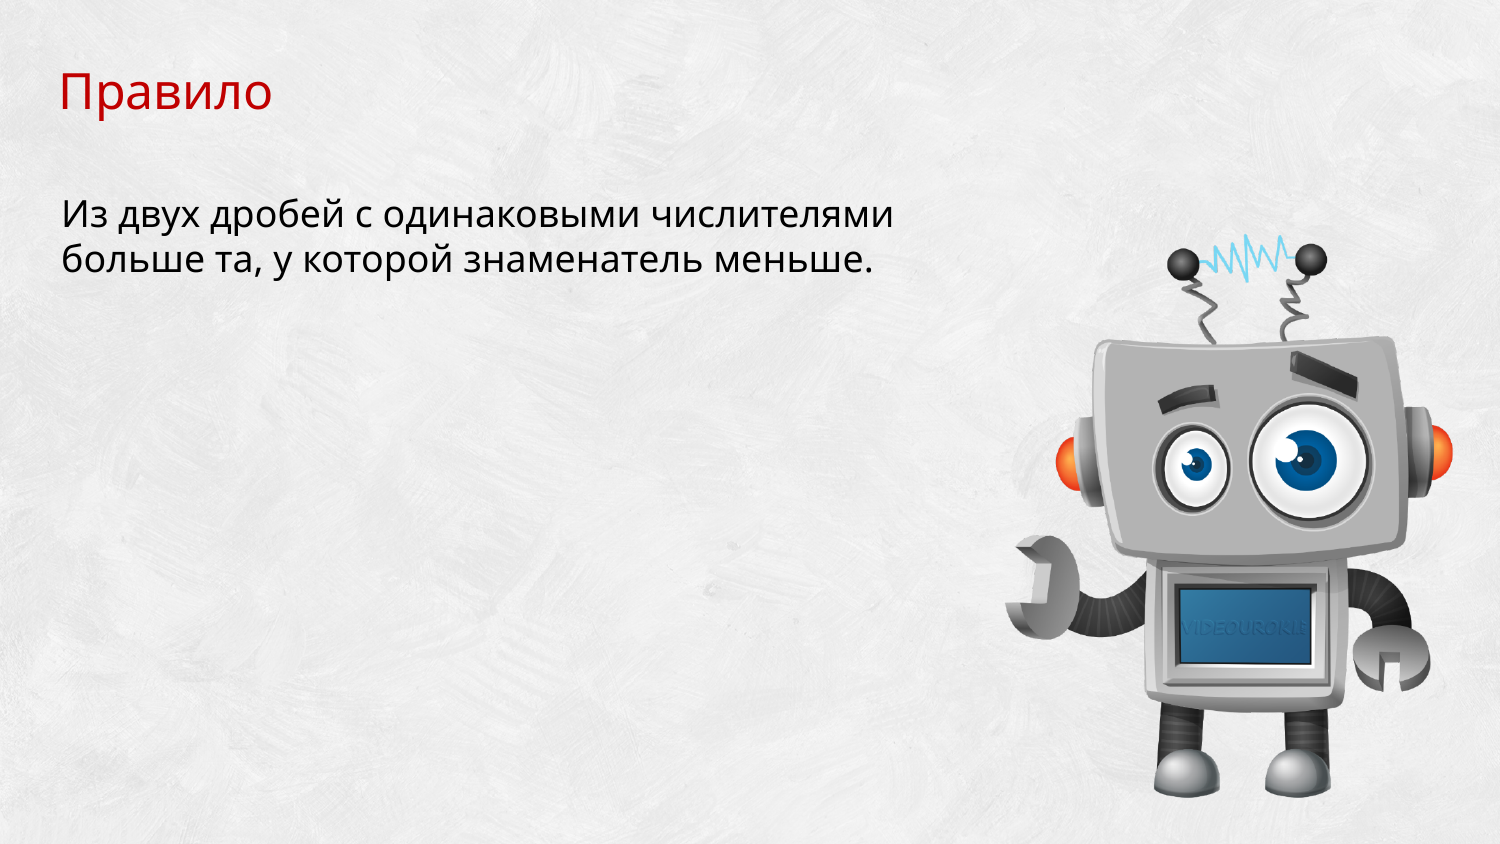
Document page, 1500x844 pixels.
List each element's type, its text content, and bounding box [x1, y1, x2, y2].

picture [0, 0, 1500, 844]
text_box Правило [58, 59, 962, 120]
text_box Из двух дробей с одинаковыми числителями больше та, у которой знаменатель меньше. [61, 189, 962, 281]
